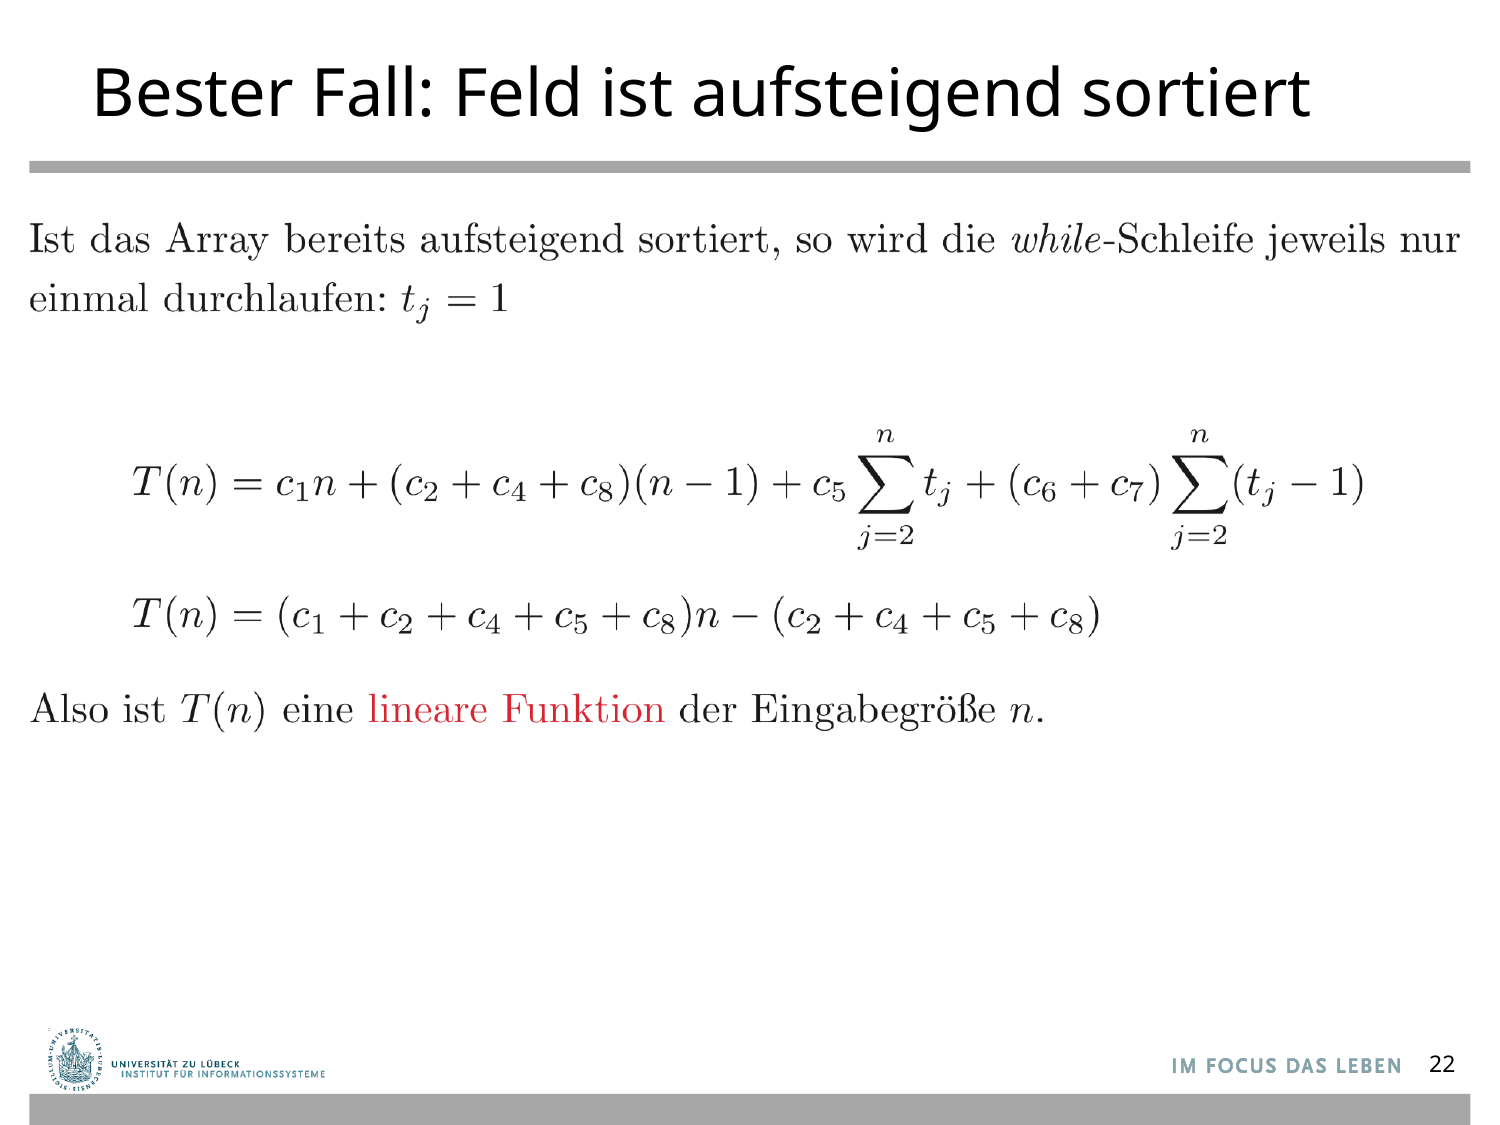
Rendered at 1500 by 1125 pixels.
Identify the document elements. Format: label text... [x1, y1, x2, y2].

title Bester Fall: Feld ist aufsteigend sortiert [76, 42, 1427, 126]
slide_number 22 [1305, 1050, 1471, 1083]
picture [0, 196, 1500, 762]
picture [1173, 1058, 1305, 1073]
